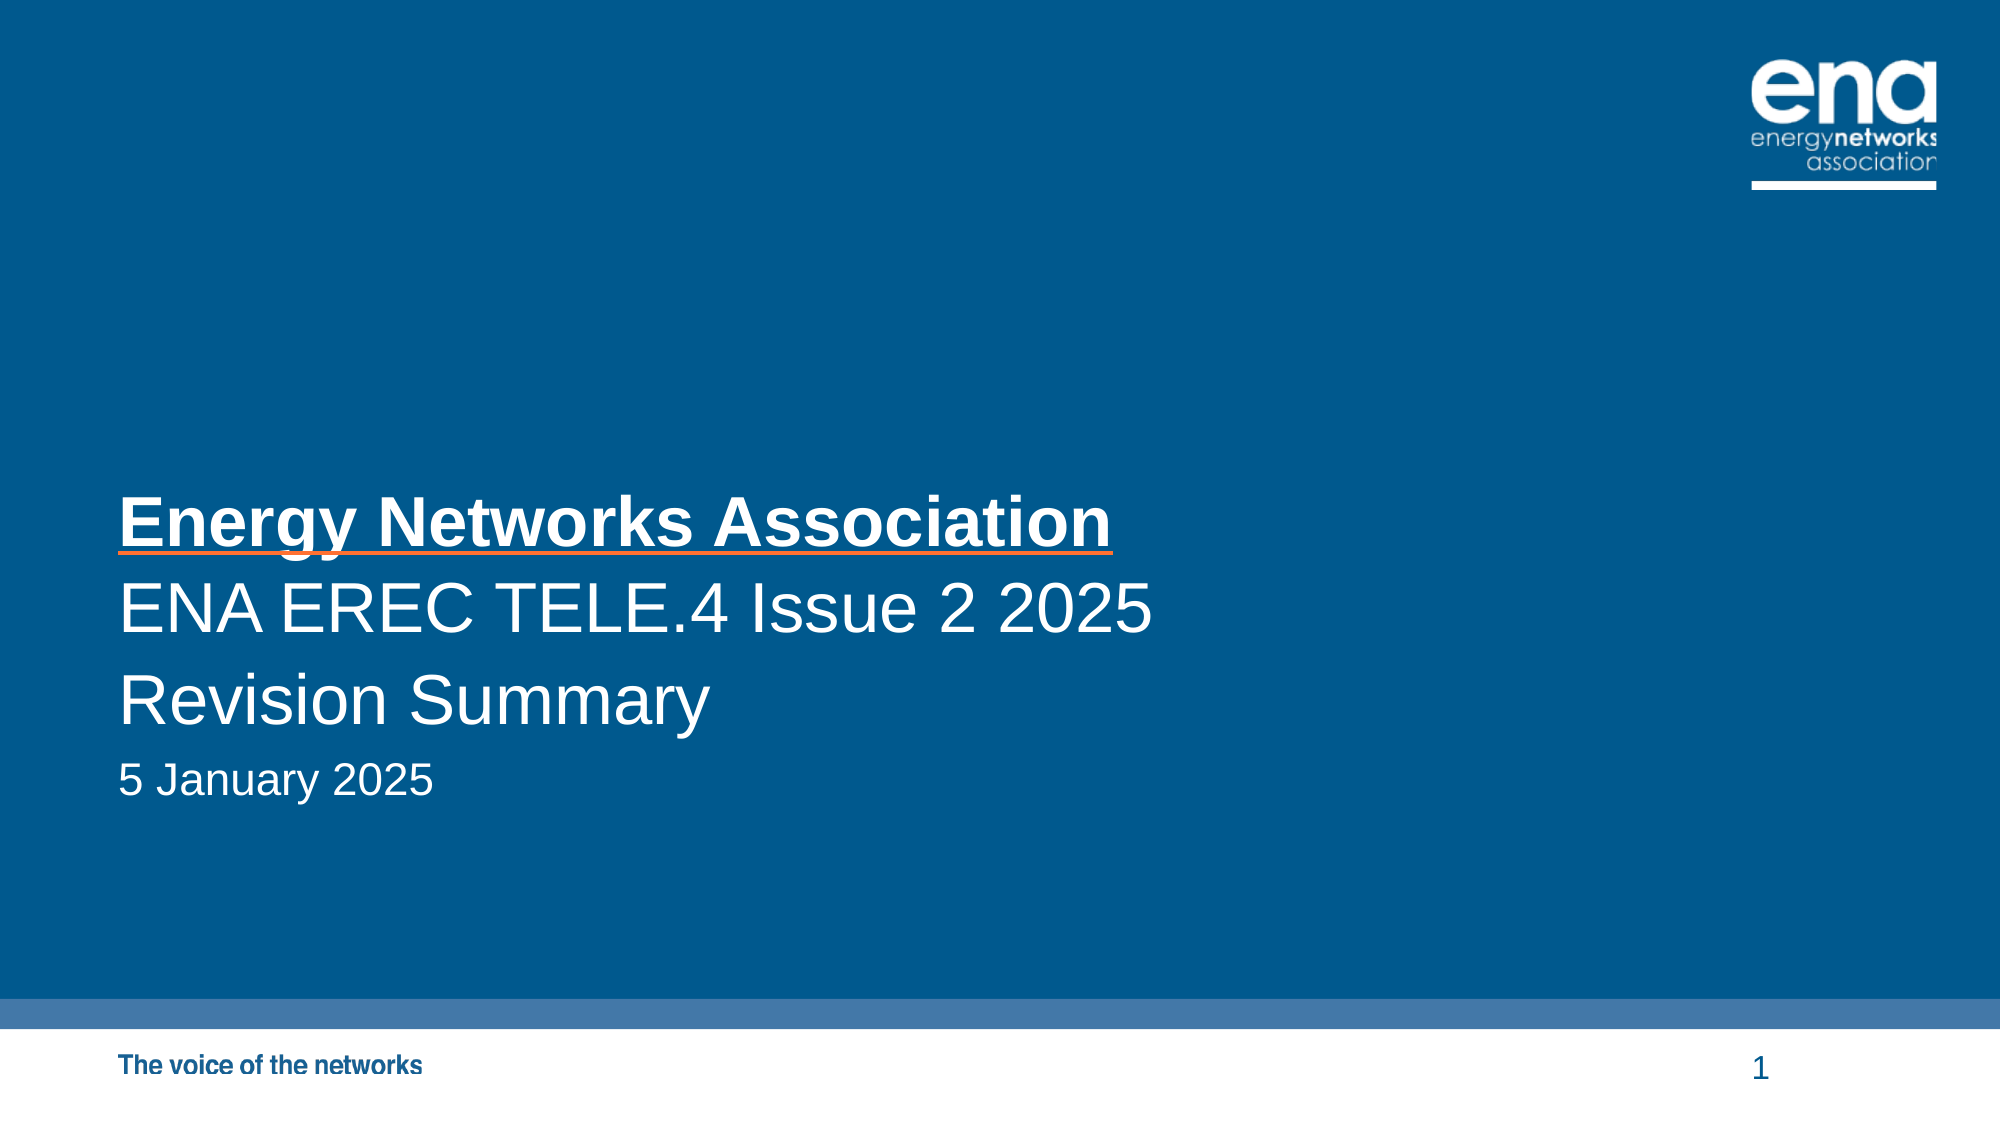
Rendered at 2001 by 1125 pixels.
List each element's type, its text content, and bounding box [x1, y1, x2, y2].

list 5 January 2025 [118, 759, 825, 959]
title Energy Networks Association [118, 307, 1403, 561]
subtitle ENA EREC TELE.4 Issue 2 2025 Revision Summary [118, 563, 1403, 764]
slide_number 1 [1751, 1036, 1929, 1096]
